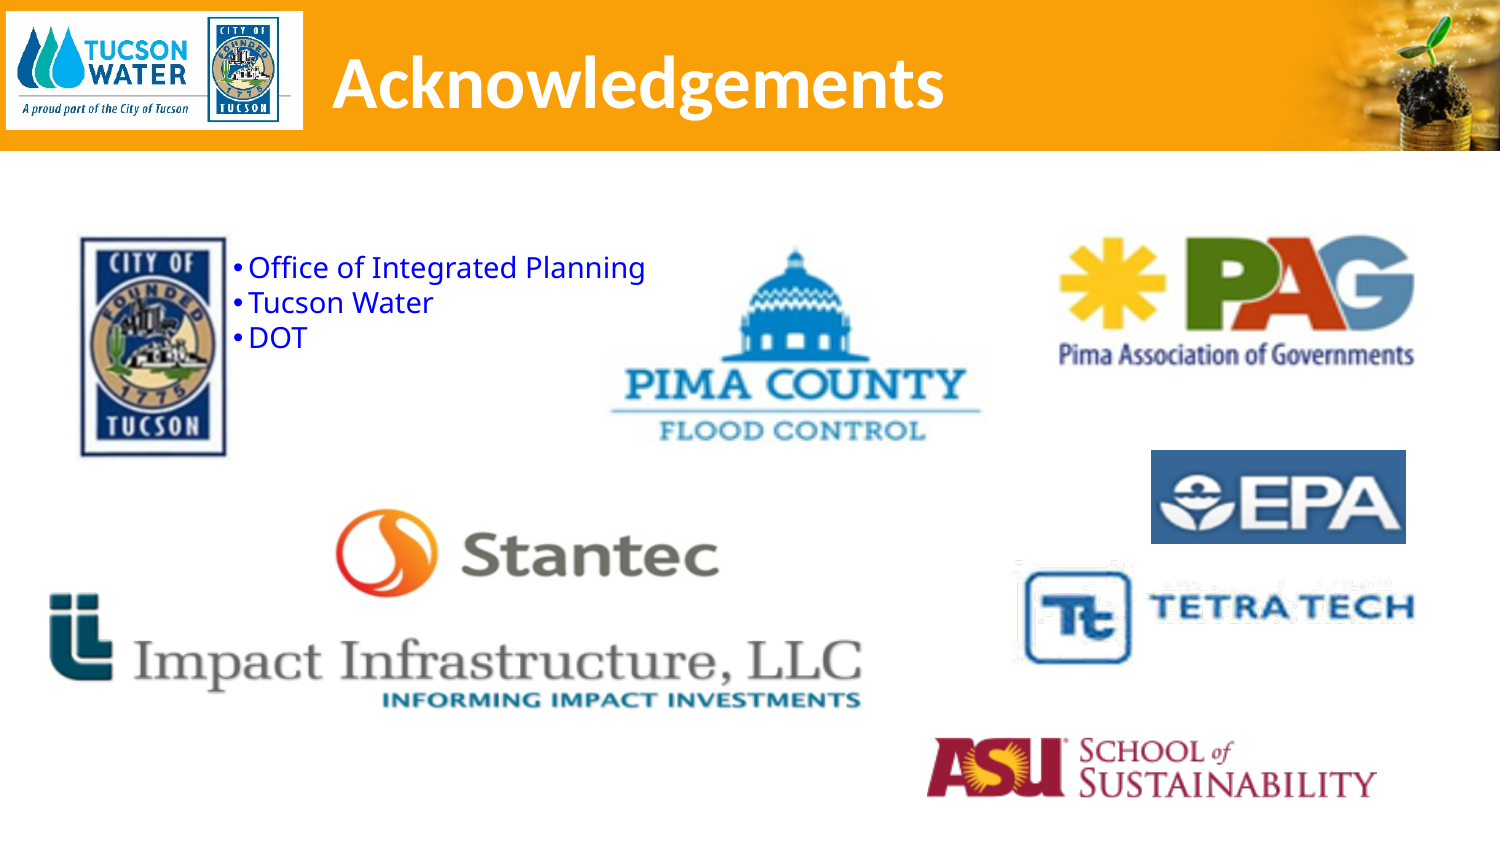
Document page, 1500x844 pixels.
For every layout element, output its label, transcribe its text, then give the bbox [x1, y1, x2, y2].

title Acknowledgements [301, 5, 1500, 151]
text_box Office of Integrated Planning Tucson Water DOT [235, 242, 602, 363]
picture [0, 0, 1500, 844]
